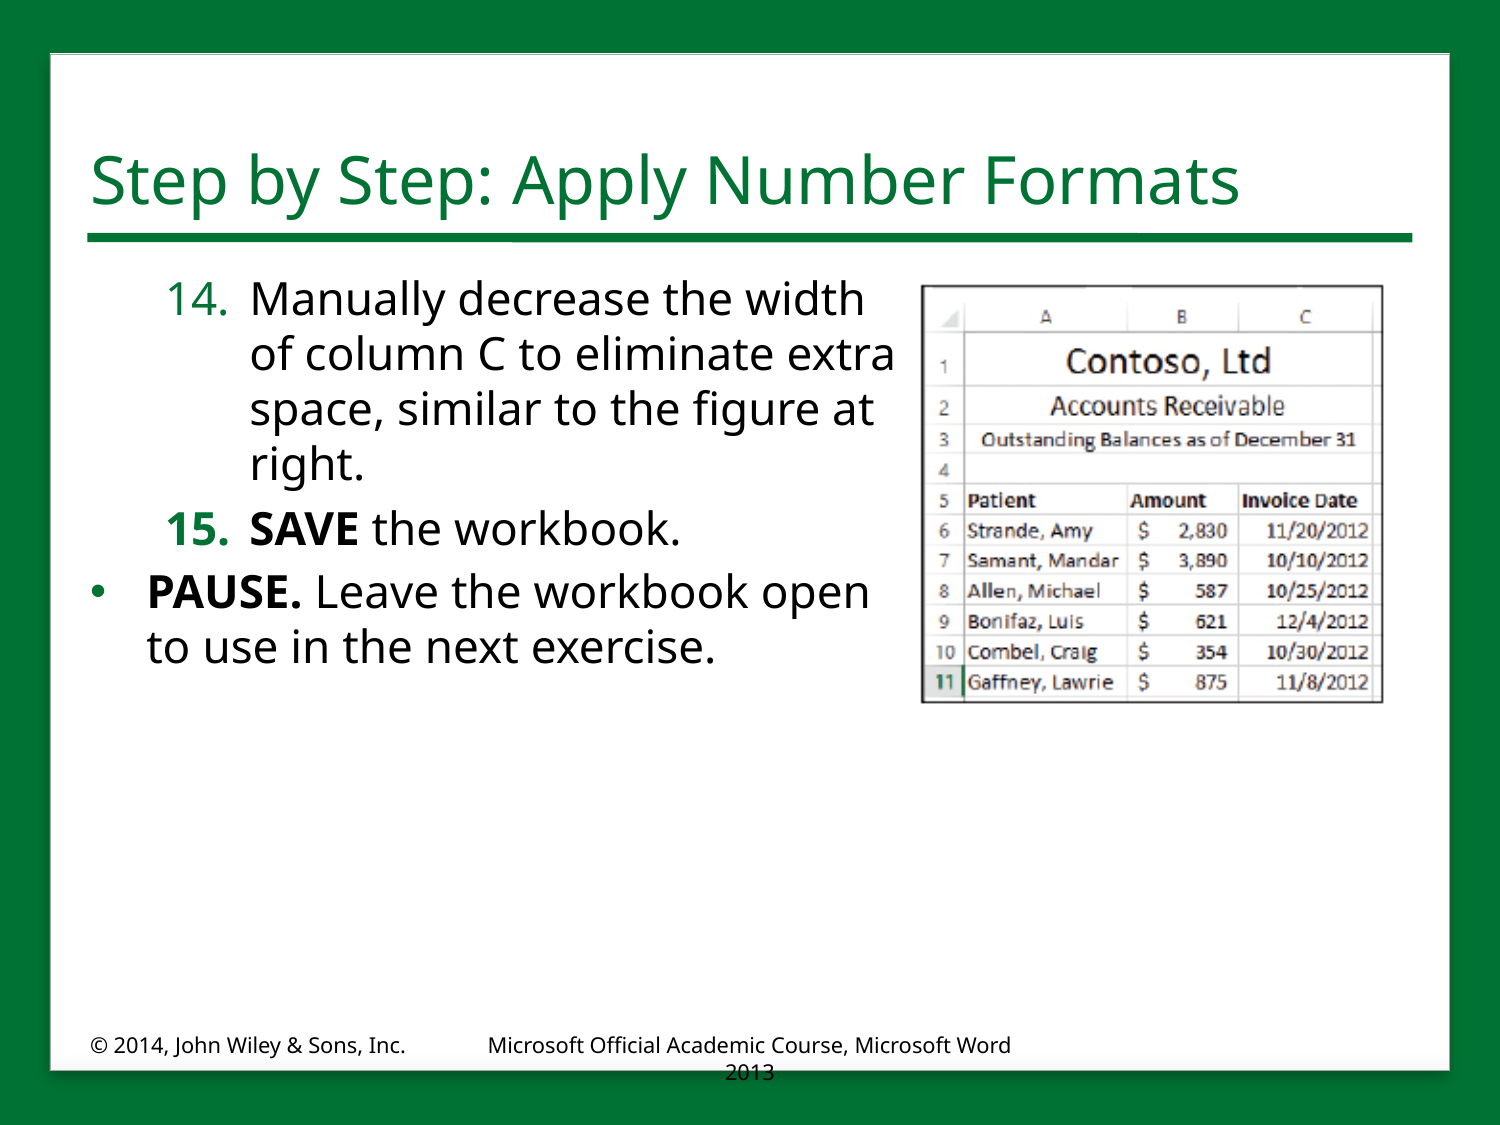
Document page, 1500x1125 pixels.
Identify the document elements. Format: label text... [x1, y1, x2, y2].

title Step by Step: Apply Number Formats [74, 74, 1426, 226]
slide_number [1074, 1024, 1426, 1103]
footer Microsoft Official Academic Course, Microsoft Word 2013 [449, 1024, 1051, 1103]
slide_number © 2014, John Wiley & Sons, Inc. [74, 1024, 426, 1103]
picture [912, 274, 1399, 719]
list Manually decrease the width of column C to eliminate extra space, similar to the figure at right. SAVE the workbook. PAUSE. Leave the workbook open to use in the next exercise. [75, 262, 1425, 1063]
